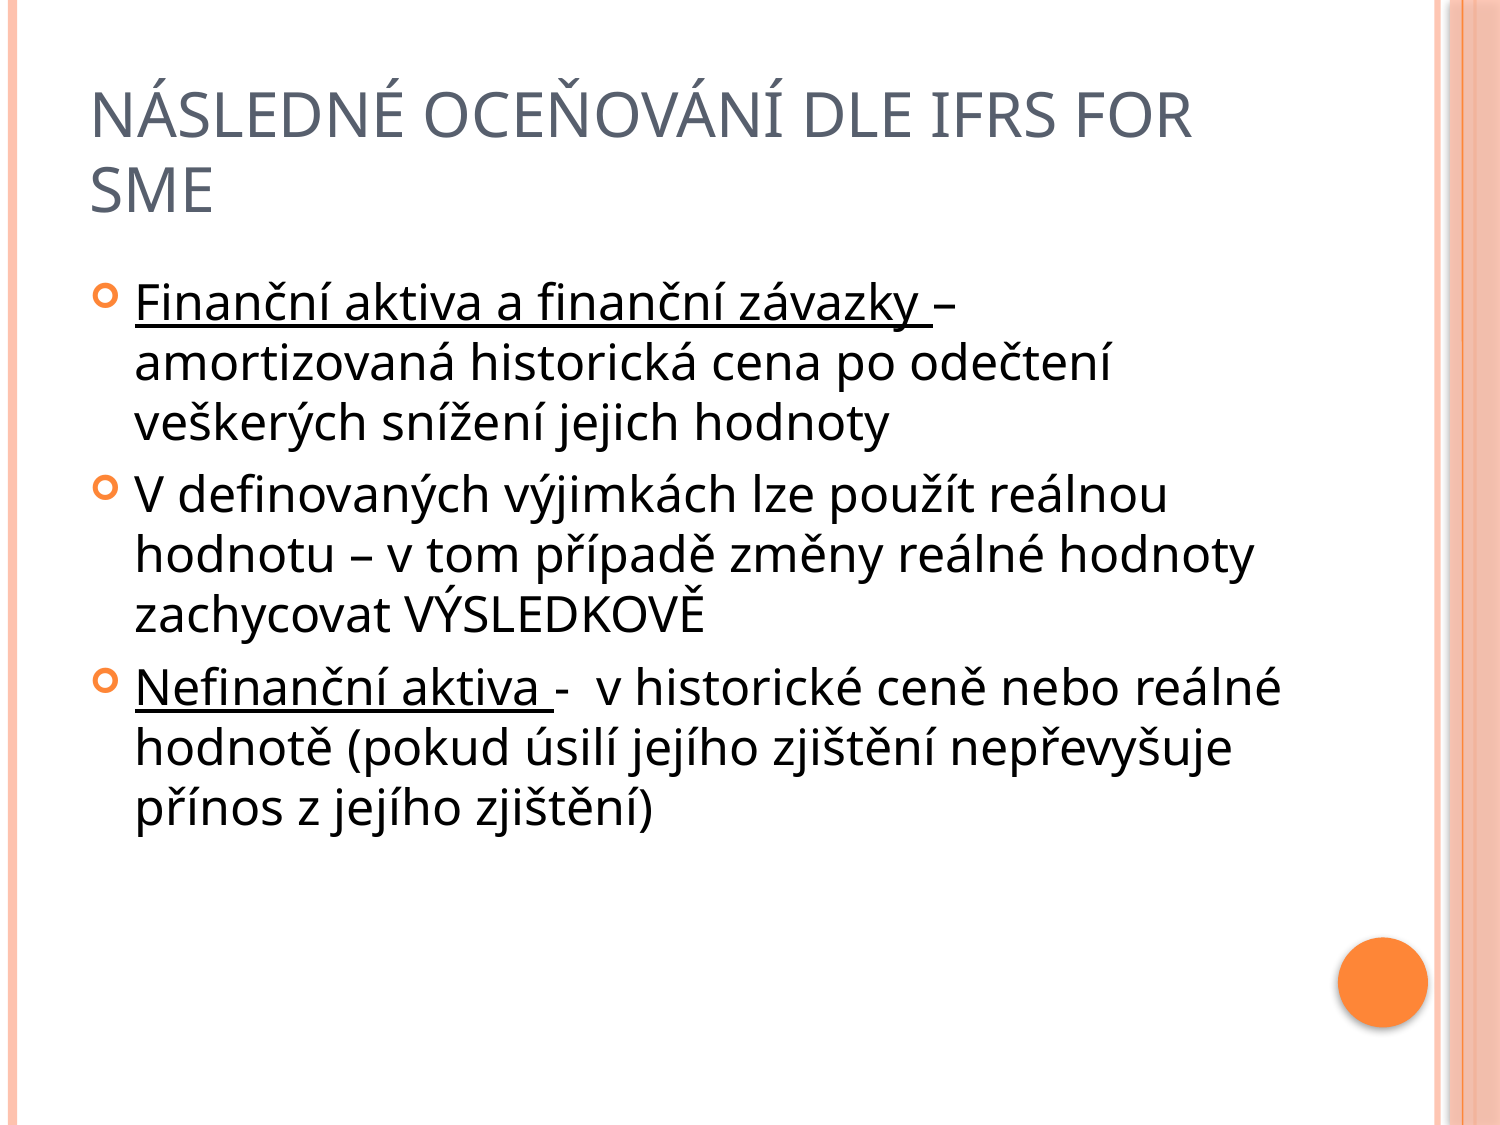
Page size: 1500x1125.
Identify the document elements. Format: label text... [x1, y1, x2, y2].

list Finanční aktiva a finanční závazky – amortizovaná historická cena po odečtení veškerých snížení jejich hodnoty V definovaných výjimkách lze použít reálnou hodnotu – v tom případě změny reálné hodnoty zachycovat VÝSLEDKOVĚ Nefinanční aktiva - v historické ceně nebo reálné hodnotě (pokud úsilí jejího zjištění nepřevyšuje přínos z jejího zjištění) [75, 262, 1300, 1062]
title Následné oceňování dle IFRS for SME [75, 45, 1300, 233]
